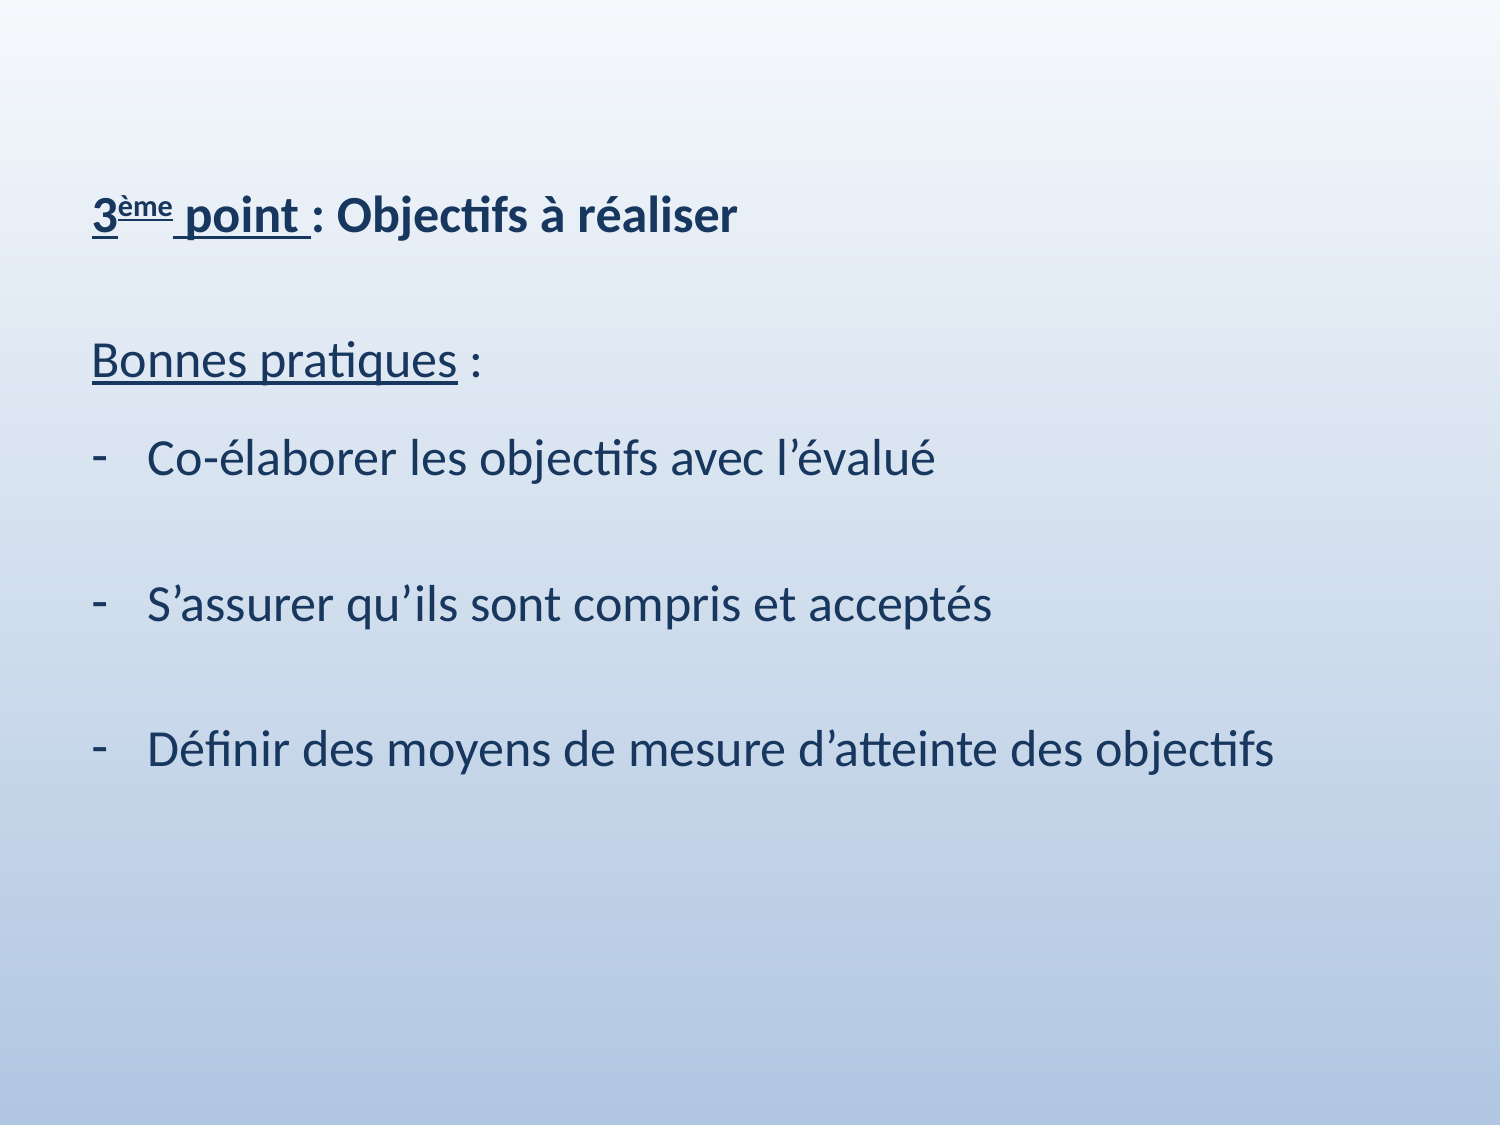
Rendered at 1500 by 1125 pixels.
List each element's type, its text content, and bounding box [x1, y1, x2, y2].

list 3ème point : Objectifs à réaliser Bonnes pratiques : Co-élaborer les objectifs avec l’évalué S’assurer qu’ils sont compris et acceptés Définir des moyens de mesure d’atteinte des objectifs [76, 172, 1427, 870]
